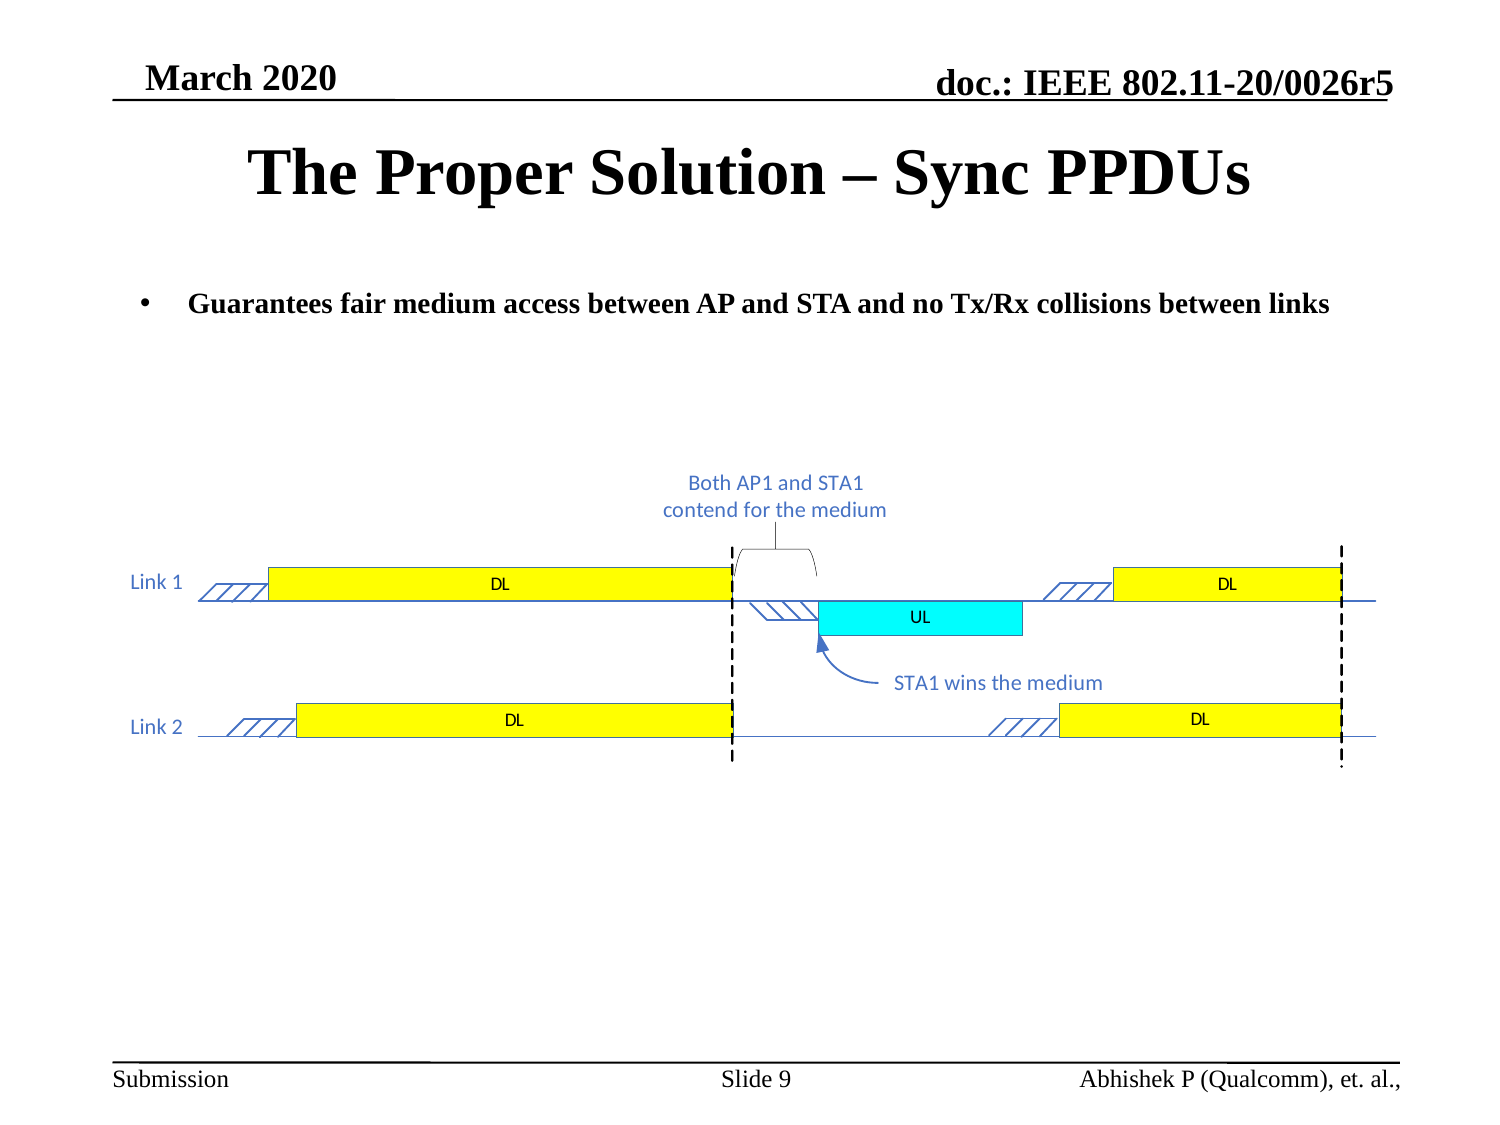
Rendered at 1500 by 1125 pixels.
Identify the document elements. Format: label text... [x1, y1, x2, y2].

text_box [78, 433, 1413, 804]
title The Proper Solution – Sync PPDUs [112, 112, 1388, 224]
text_box Guarantees fair medium access between AP and STA and no Tx/Rx collisions between links [124, 276, 1353, 361]
slide_number Slide 9 [712, 1061, 801, 1125]
footer Abhishek P (Qualcomm), et. al., [949, 1061, 1402, 1125]
